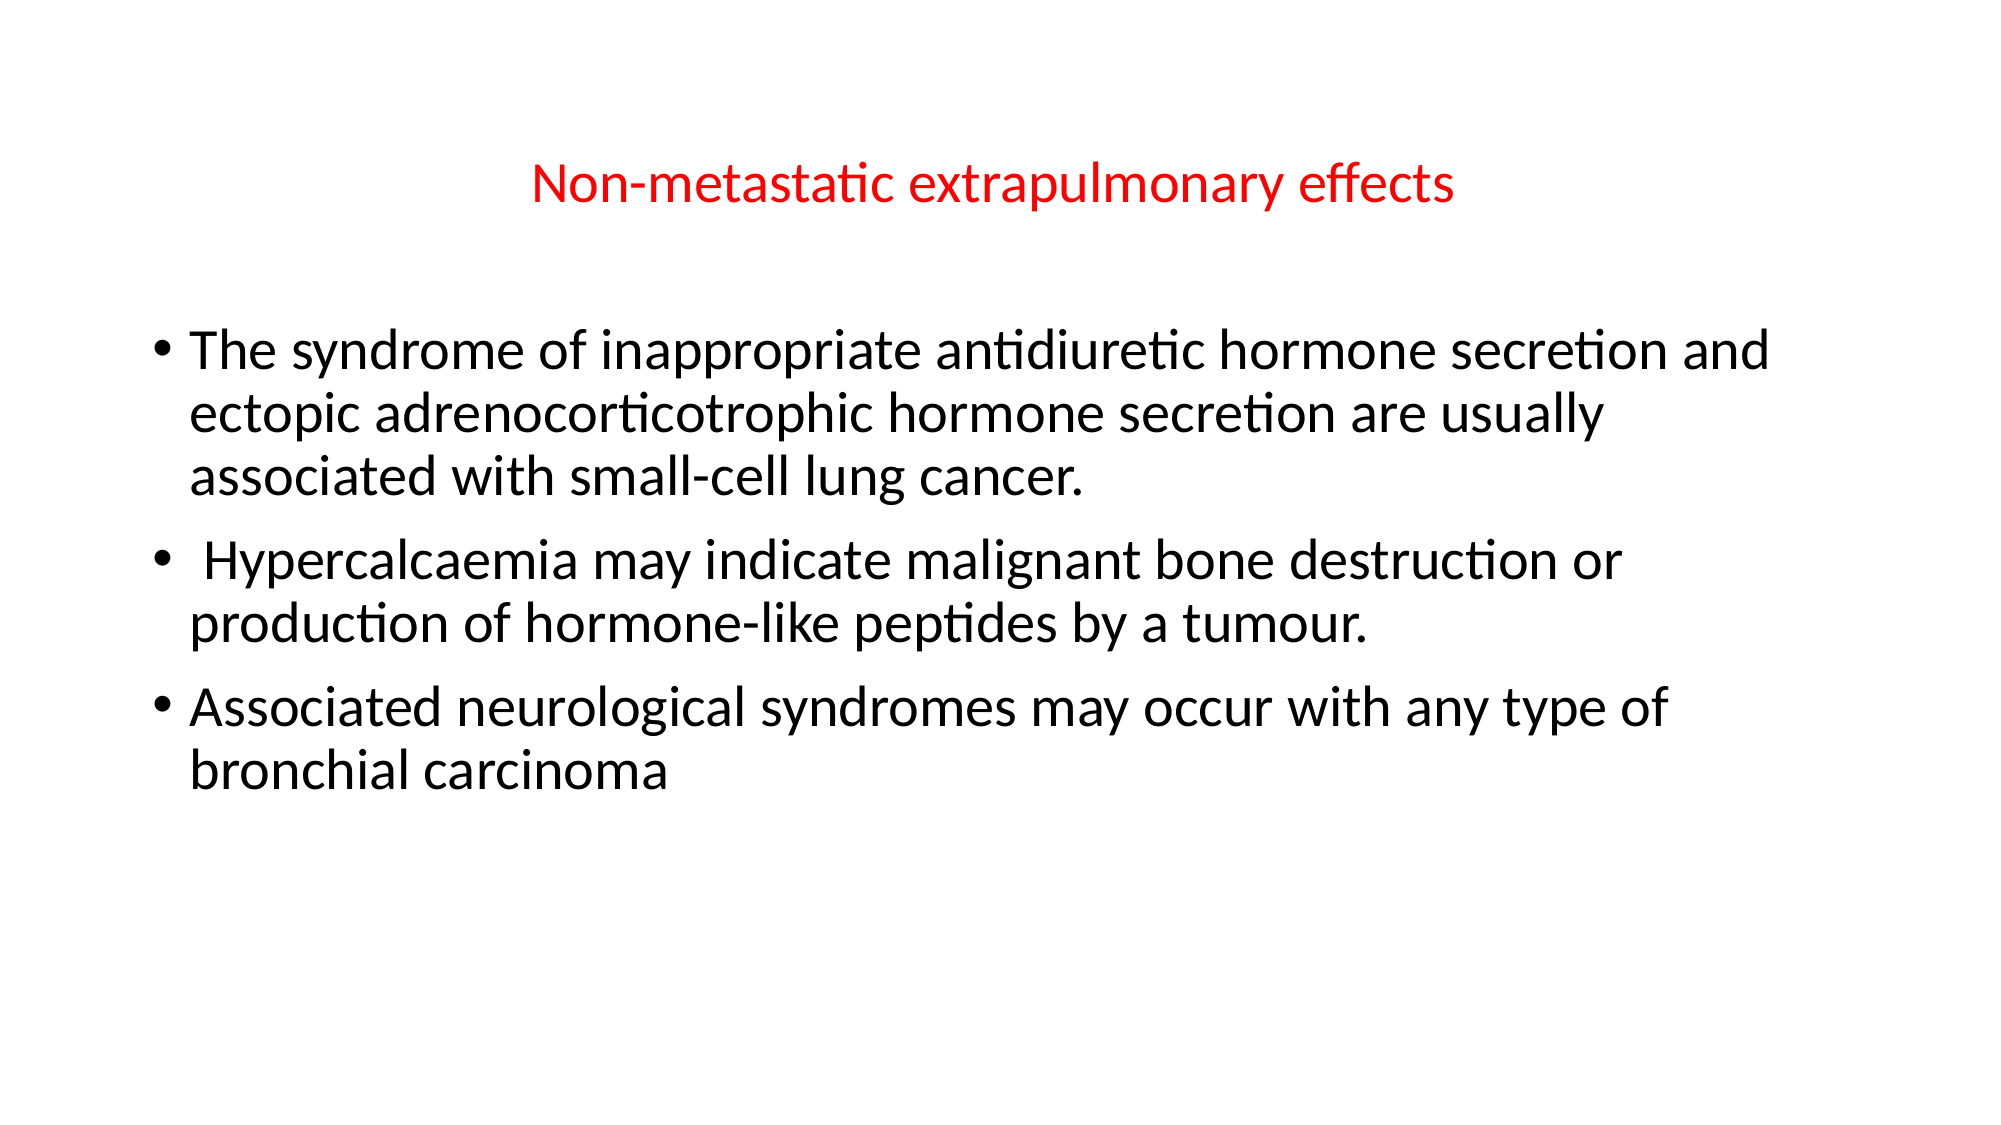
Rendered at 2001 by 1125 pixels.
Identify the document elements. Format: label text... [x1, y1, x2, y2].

list Non-metastatic extrapulmonary effects The syndrome of inappropriate antidiuretic hormone secretion and ectopic adrenocorticotrophic hormone secretion are usually associated with small-cell lung cancer. Hypercalcaemia may indicate malignant bone destruction or production of hormone-like peptides by a tumour. Associated neurological syndromes may occur with any type of bronchial carcinoma [137, 144, 1863, 1014]
